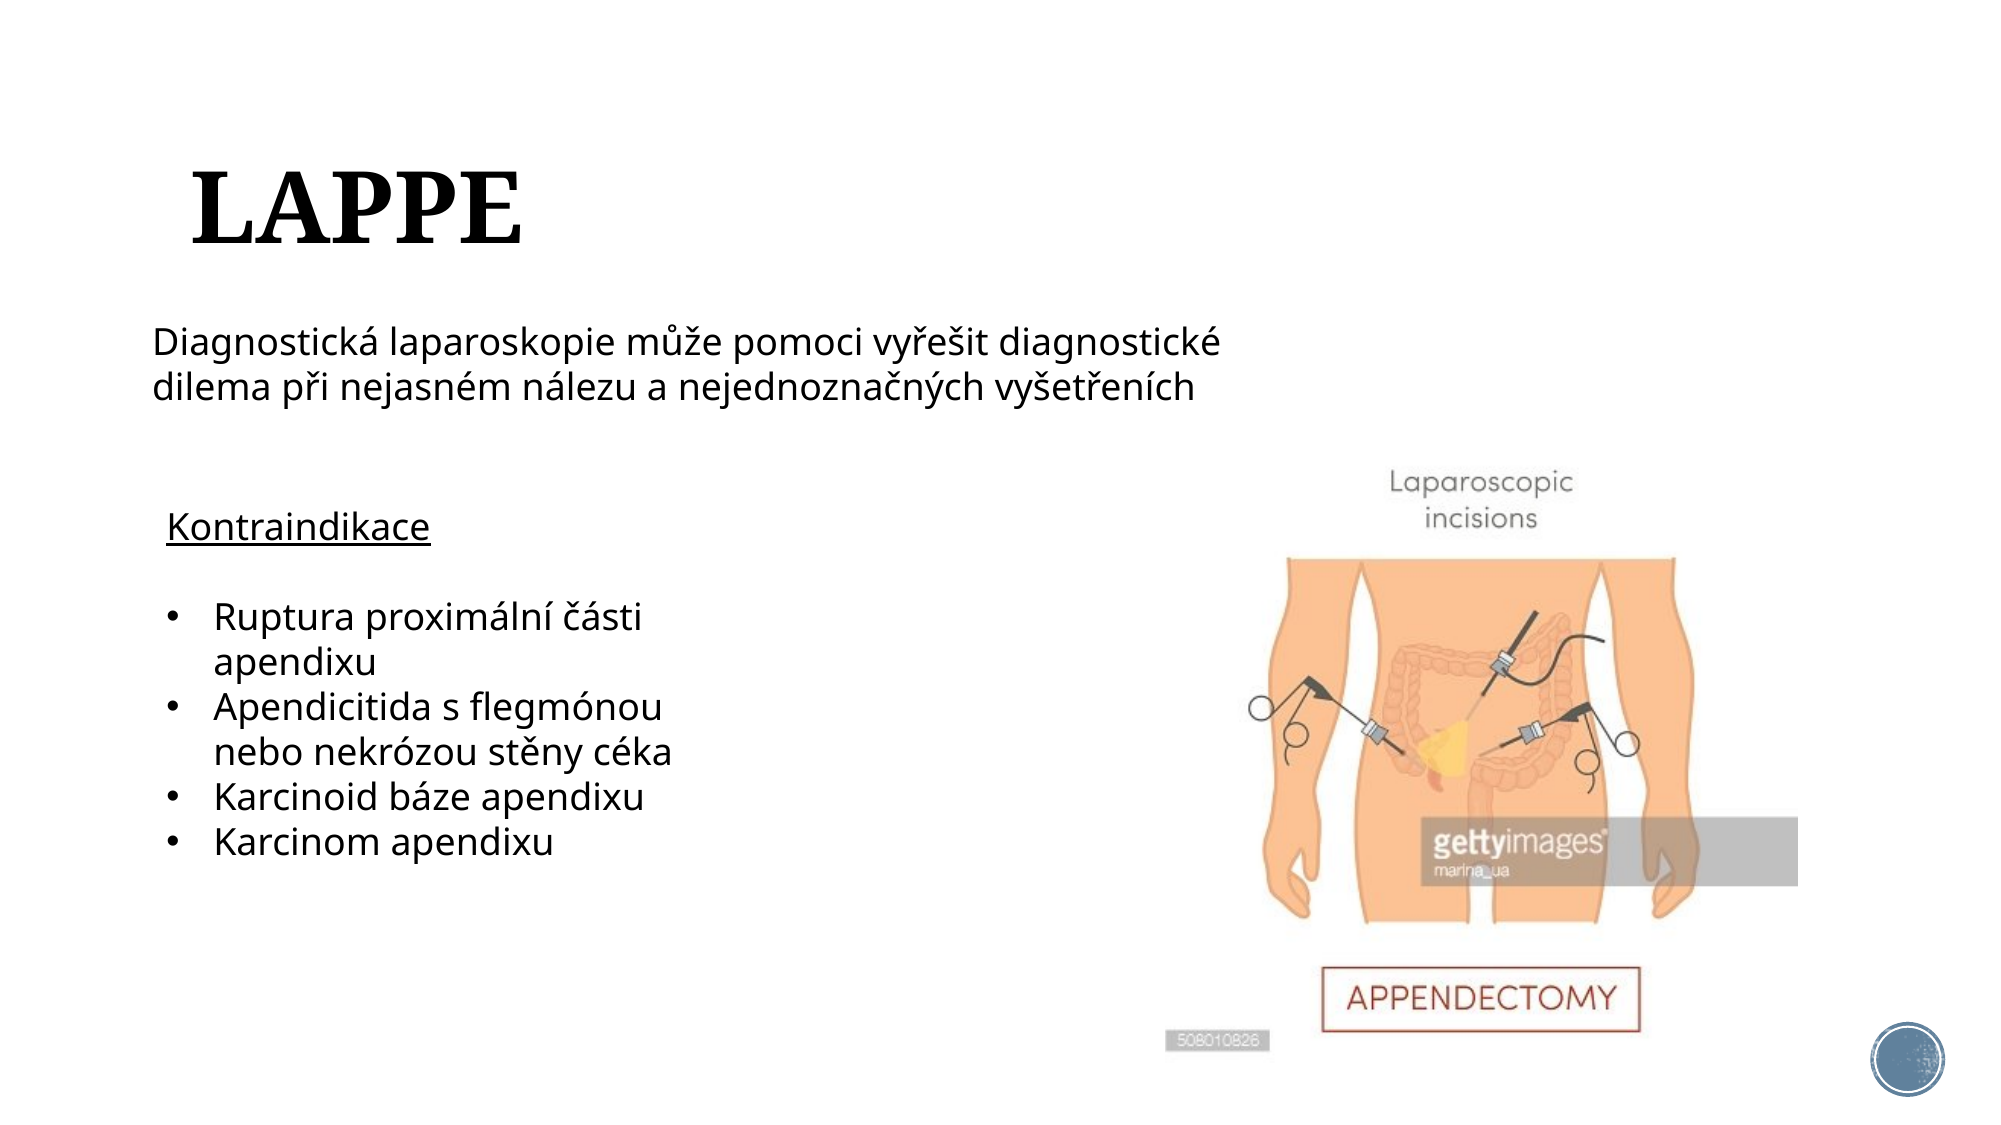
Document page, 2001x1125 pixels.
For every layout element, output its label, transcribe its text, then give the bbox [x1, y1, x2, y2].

picture [1165, 430, 1798, 1063]
text_box Diagnostická laparoskopie může pomoci vyřešit diagnostické dilema při nejasném nálezu a nejednoznačných vyšetřeních [137, 310, 1263, 416]
text_box Kontraindikace Ruptura proximální části apendixu Apendicitida s flegmónou nebo nekrózou stěny céka Karcinoid báze apendixu Karcinom apendixu [151, 495, 760, 870]
title LAPPE [175, 79, 1826, 344]
